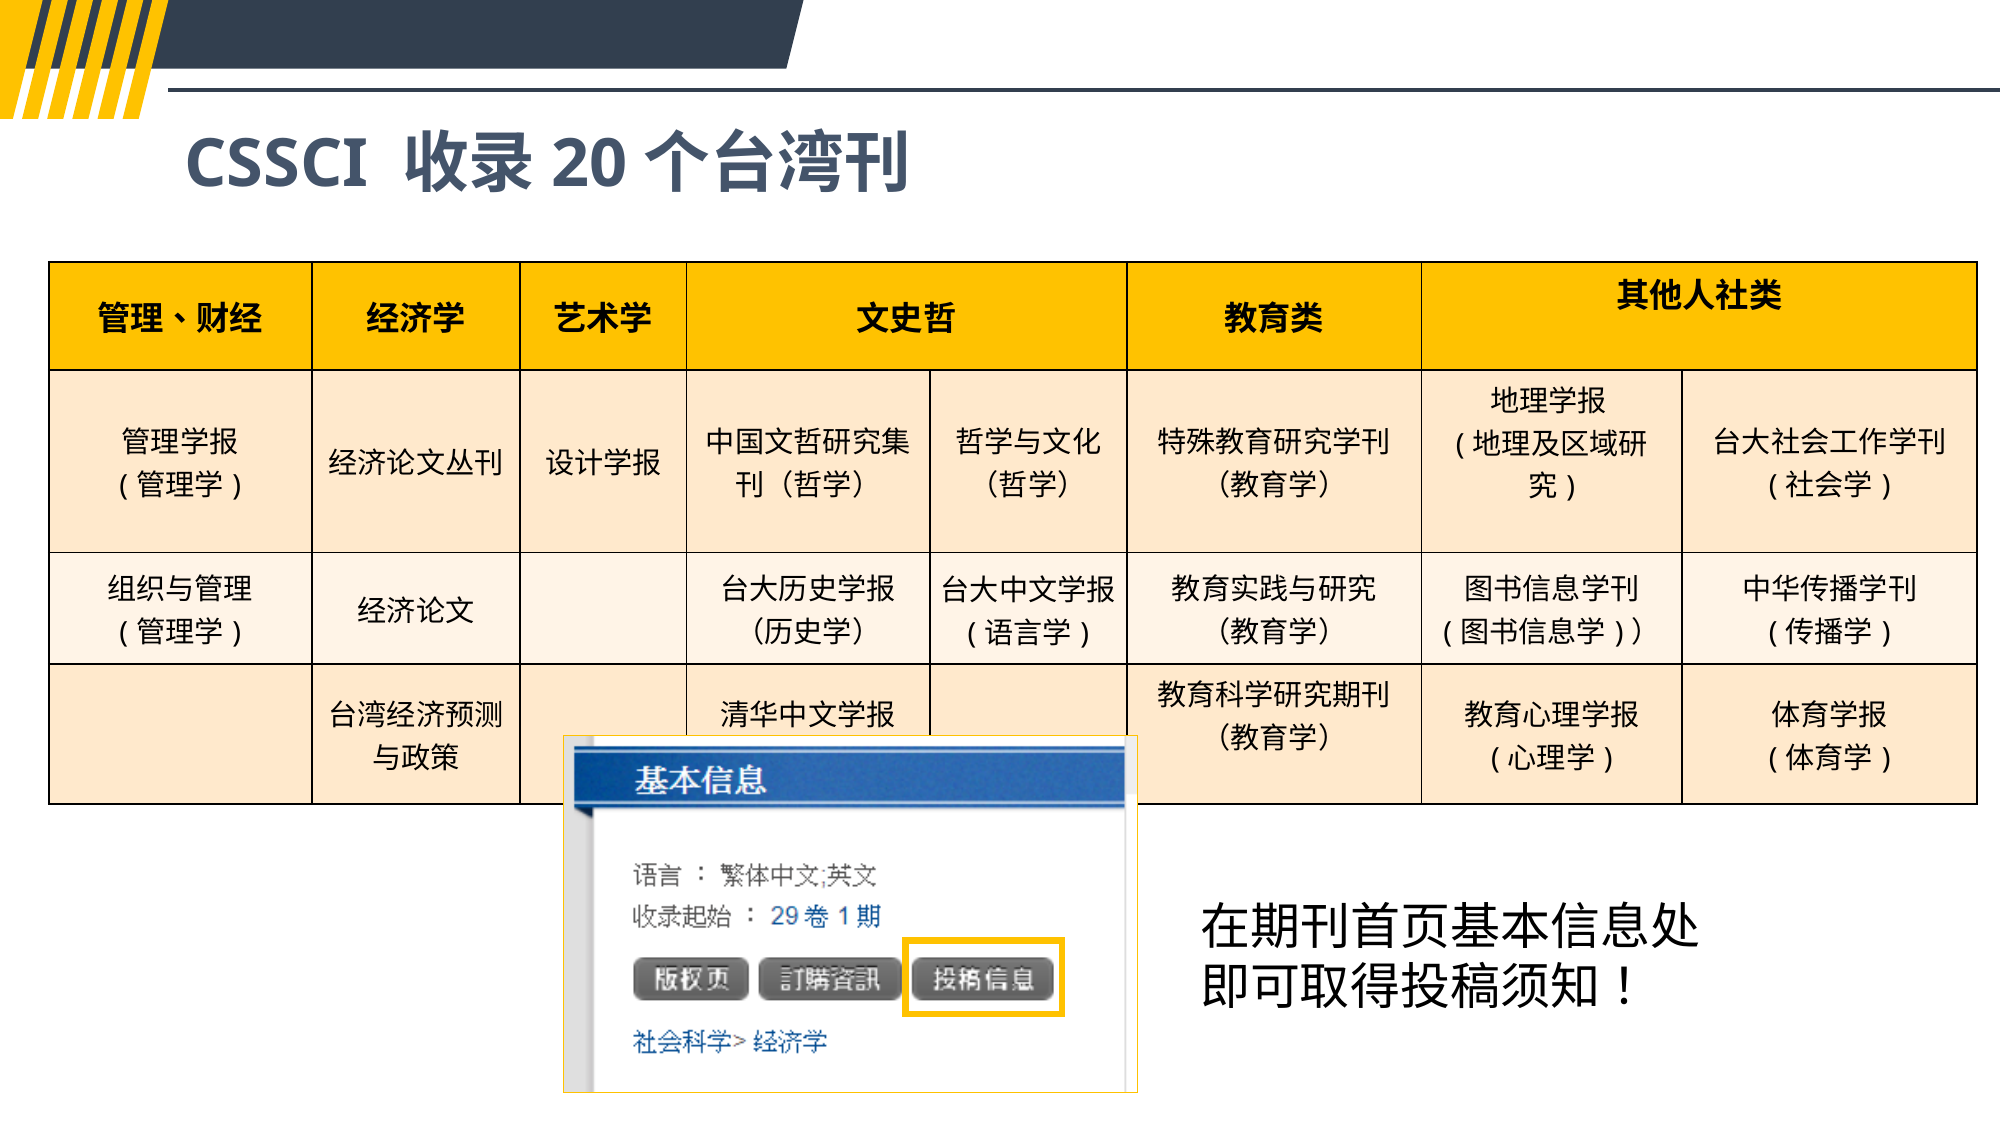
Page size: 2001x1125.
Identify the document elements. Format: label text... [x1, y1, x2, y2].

table_cell 清华中文学报 (语言学) [687, 665, 929, 735]
table_header 艺术学 [521, 263, 686, 369]
table_cell 经济论文丛刊 [313, 371, 519, 552]
table_cell 中国文哲研究集刊（哲学） [687, 371, 929, 552]
table_header 经济学 [313, 263, 519, 369]
table_cell 台湾经济预测与政策 [313, 665, 519, 803]
table_cell 经济论文 [313, 553, 519, 663]
table_cell 台大历史学报 （历史学） [687, 553, 929, 663]
table_cell [521, 553, 686, 663]
table_cell 教育科学研究期刊（教育学） [1128, 665, 1421, 803]
table_header 其他人社类 [1422, 263, 1976, 369]
table_cell 教育心理学报 (心理学) [1422, 665, 1681, 803]
table_cell 图书信息学刊 (图书信息学)） [1422, 553, 1681, 663]
table_cell 体育学报 (体育学) [1683, 665, 1976, 803]
text_box CSSCI 收录20个台湾刊 [169, 112, 926, 208]
table_cell 教育实践与研究 （教育学） [1128, 553, 1421, 663]
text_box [0, 0, 169, 119]
table_cell 组织与管理 (管理学) [50, 553, 311, 663]
table_cell [521, 665, 686, 803]
table_cell [50, 665, 311, 803]
table_cell 台大中文学报 (语言学) [931, 553, 1126, 663]
text_box 在期刊首页基本信息处 即可取得投稿须知！ [1185, 887, 1719, 1023]
table_cell 管理学报 (管理学) [50, 371, 311, 552]
table_header 文史哲 [687, 263, 1126, 369]
table_header 教育类 [1128, 263, 1421, 369]
table_cell 地理学报 (地理及区域研究) [1422, 371, 1681, 552]
table_cell 特殊教育研究学刊（教育学） [1128, 371, 1421, 552]
table_cell 设计学报 [521, 371, 686, 552]
text_box [169, 0, 805, 70]
table_cell 哲学与文化 （哲学） [931, 371, 1126, 552]
table_cell 台大社会工作学刊 (社会学) [1683, 371, 1976, 552]
table_header 管理、财经 [50, 263, 311, 369]
table_cell [931, 665, 1126, 735]
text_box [562, 735, 1138, 1093]
table_cell 中华传播学刊 (传播学) [1683, 553, 1976, 663]
